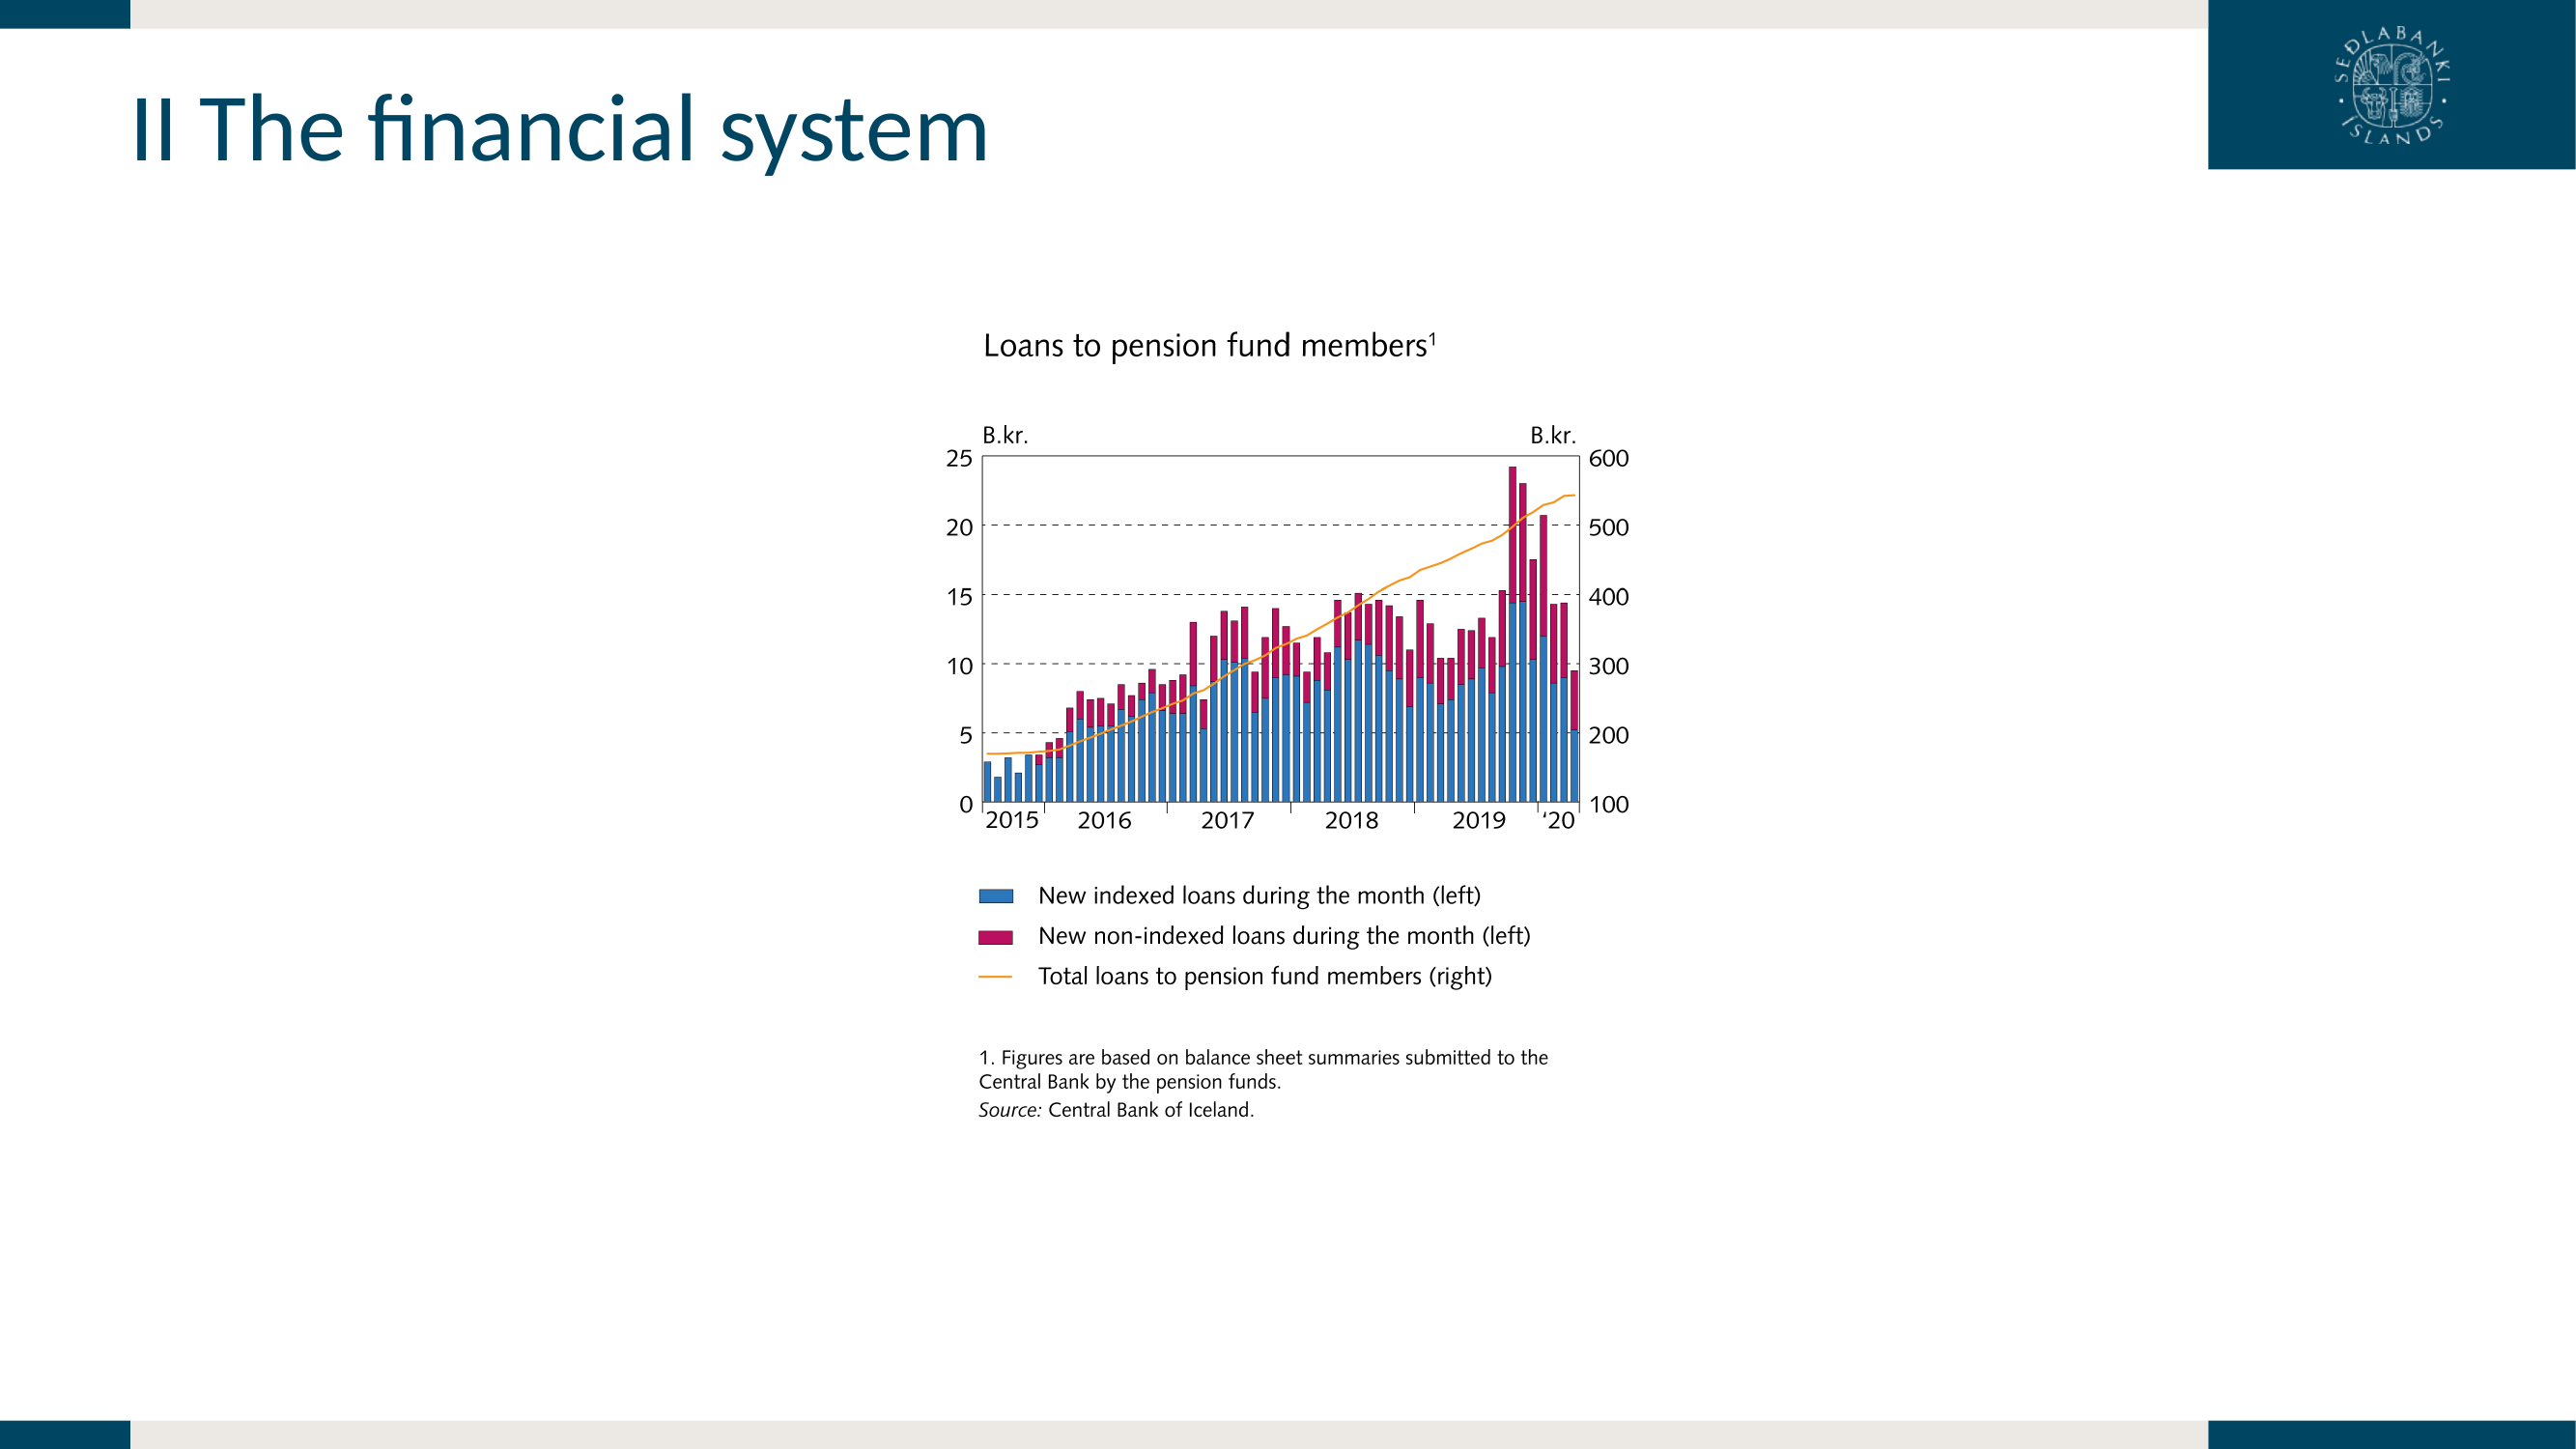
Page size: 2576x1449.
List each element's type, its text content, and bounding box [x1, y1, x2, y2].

picture [946, 318, 1629, 1131]
title II The financial system [129, 86, 2178, 290]
